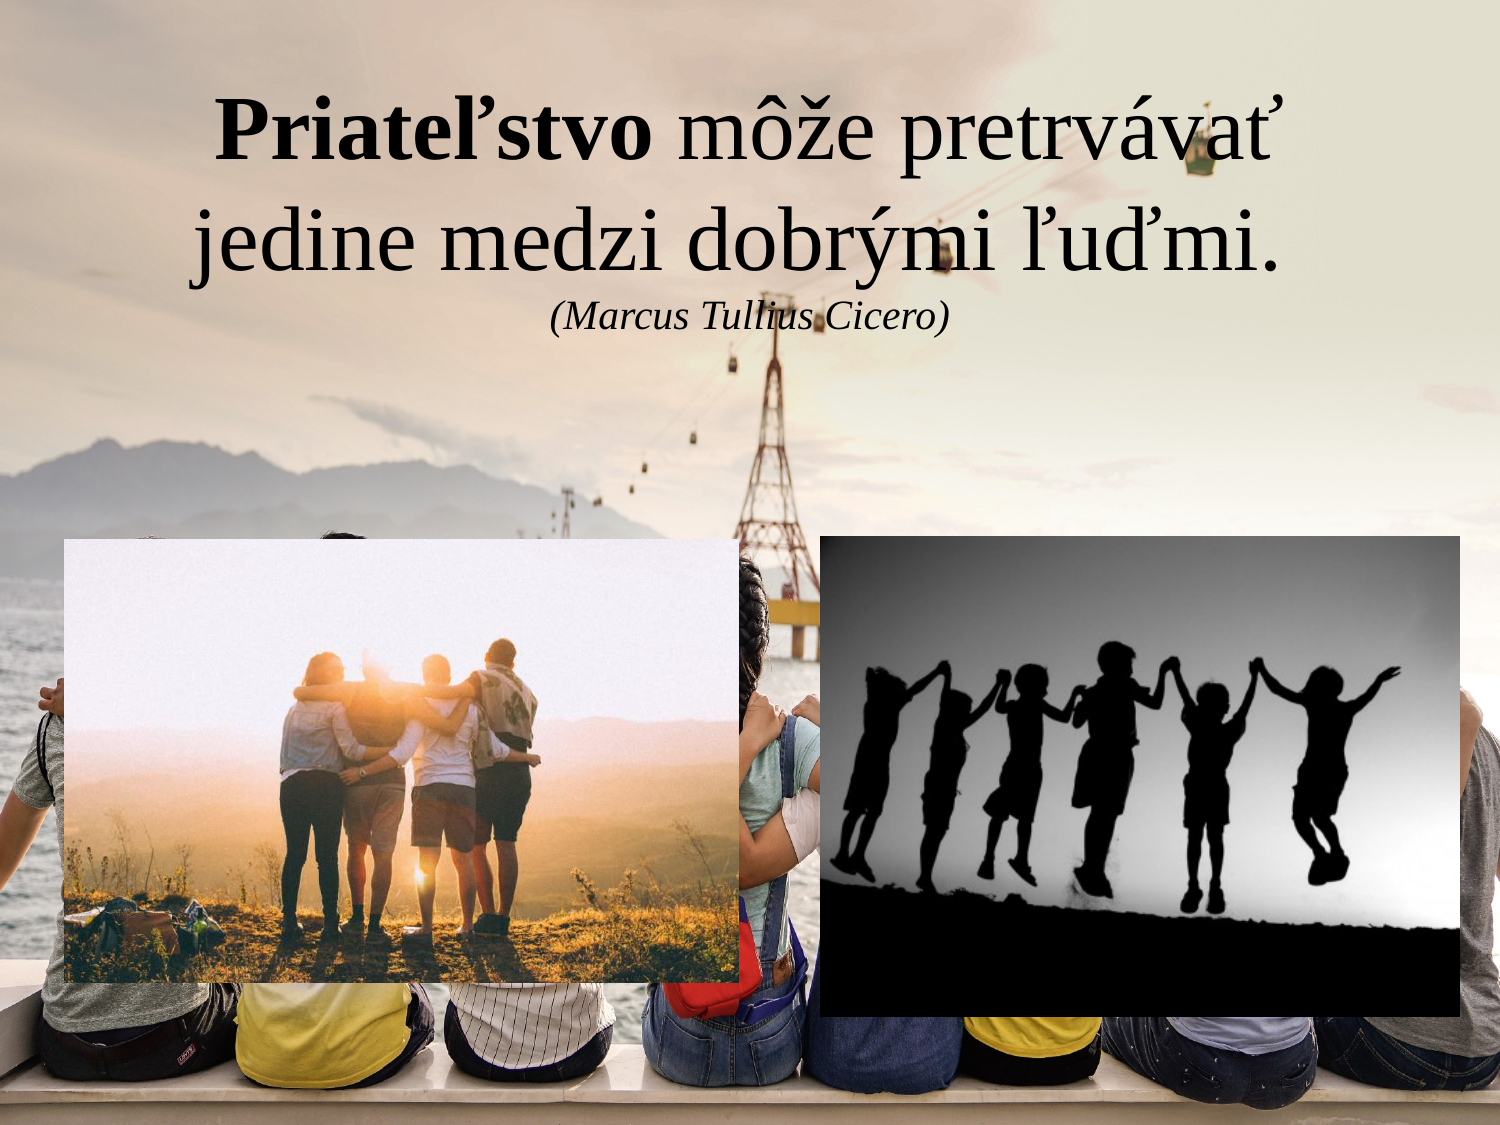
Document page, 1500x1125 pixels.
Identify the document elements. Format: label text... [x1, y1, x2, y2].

title Priateľstvo môže pretrvávať jedine medzi dobrými ľuďmi. (Marcus Tullius Cicero) [75, 45, 1425, 362]
picture [0, 0, 1500, 1125]
